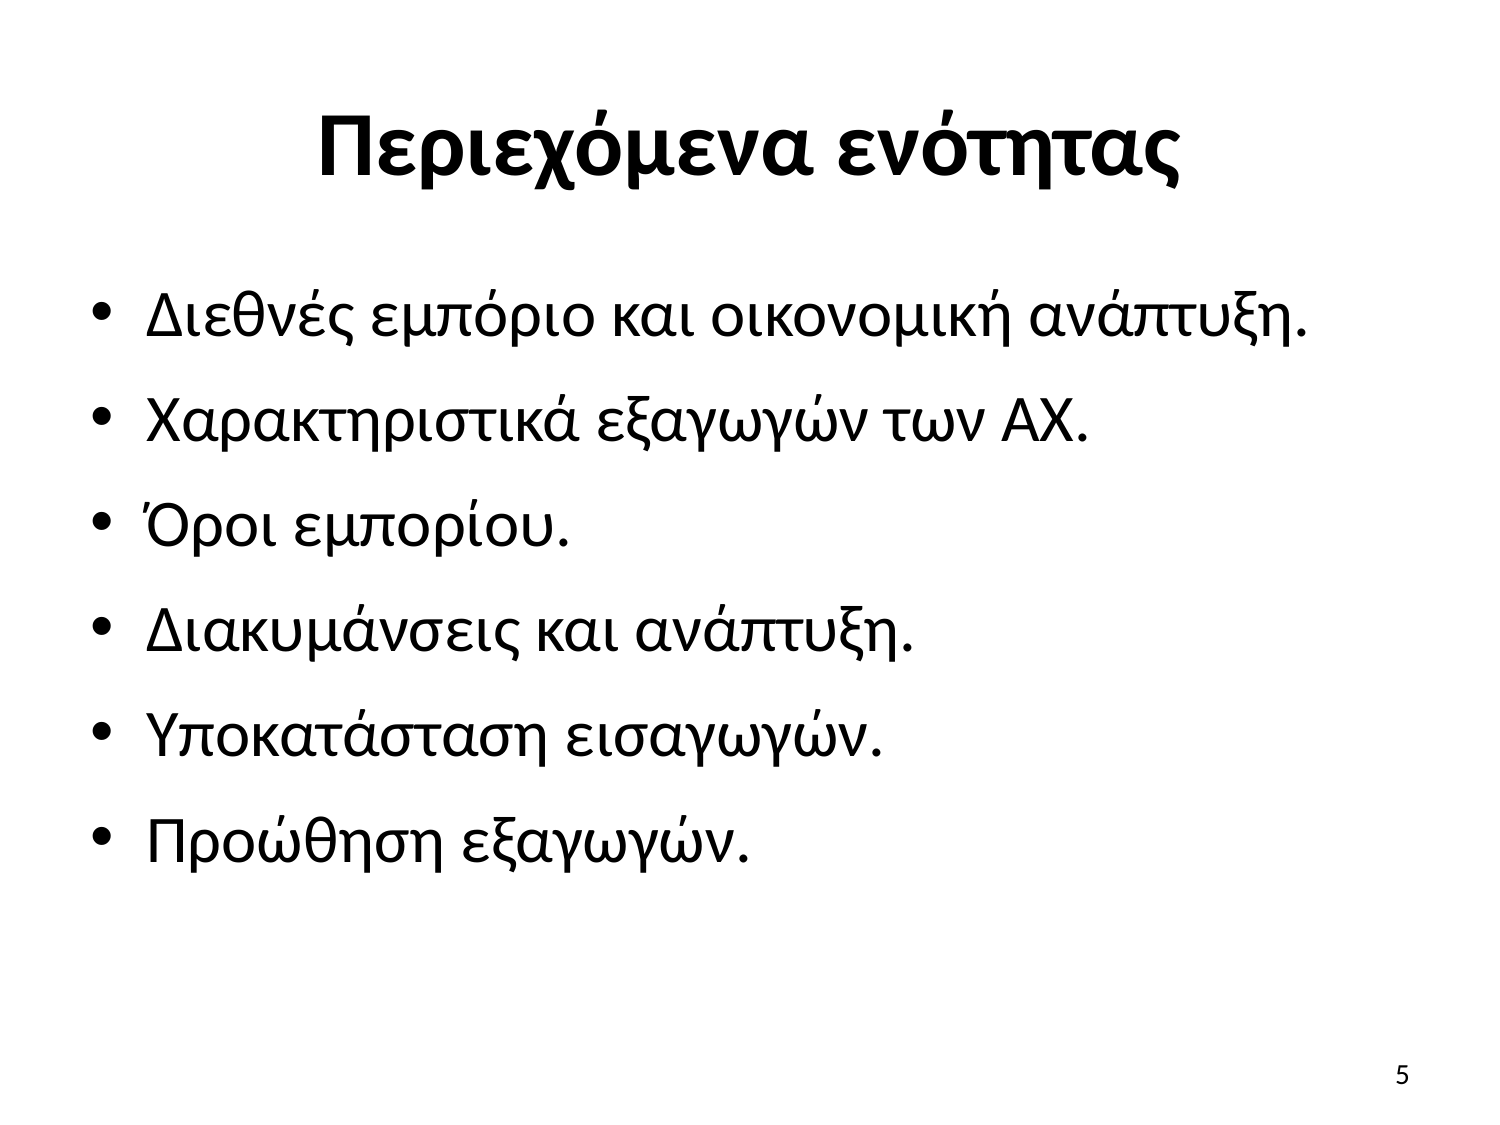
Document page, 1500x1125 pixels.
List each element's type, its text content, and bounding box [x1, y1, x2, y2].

list Διεθνές εμπόριο και οικονομική ανάπτυξη. Χαρακτηριστικά εξαγωγών των ΑΧ. Όροι εμπορίου. Διακυμάνσεις και ανάπτυξη. Υποκατάσταση εισαγωγών. Προώθηση εξαγωγών. [75, 262, 1425, 1005]
slide_number 5 [1074, 1042, 1425, 1103]
title Περιεχόμενα ενότητας [75, 45, 1425, 233]
